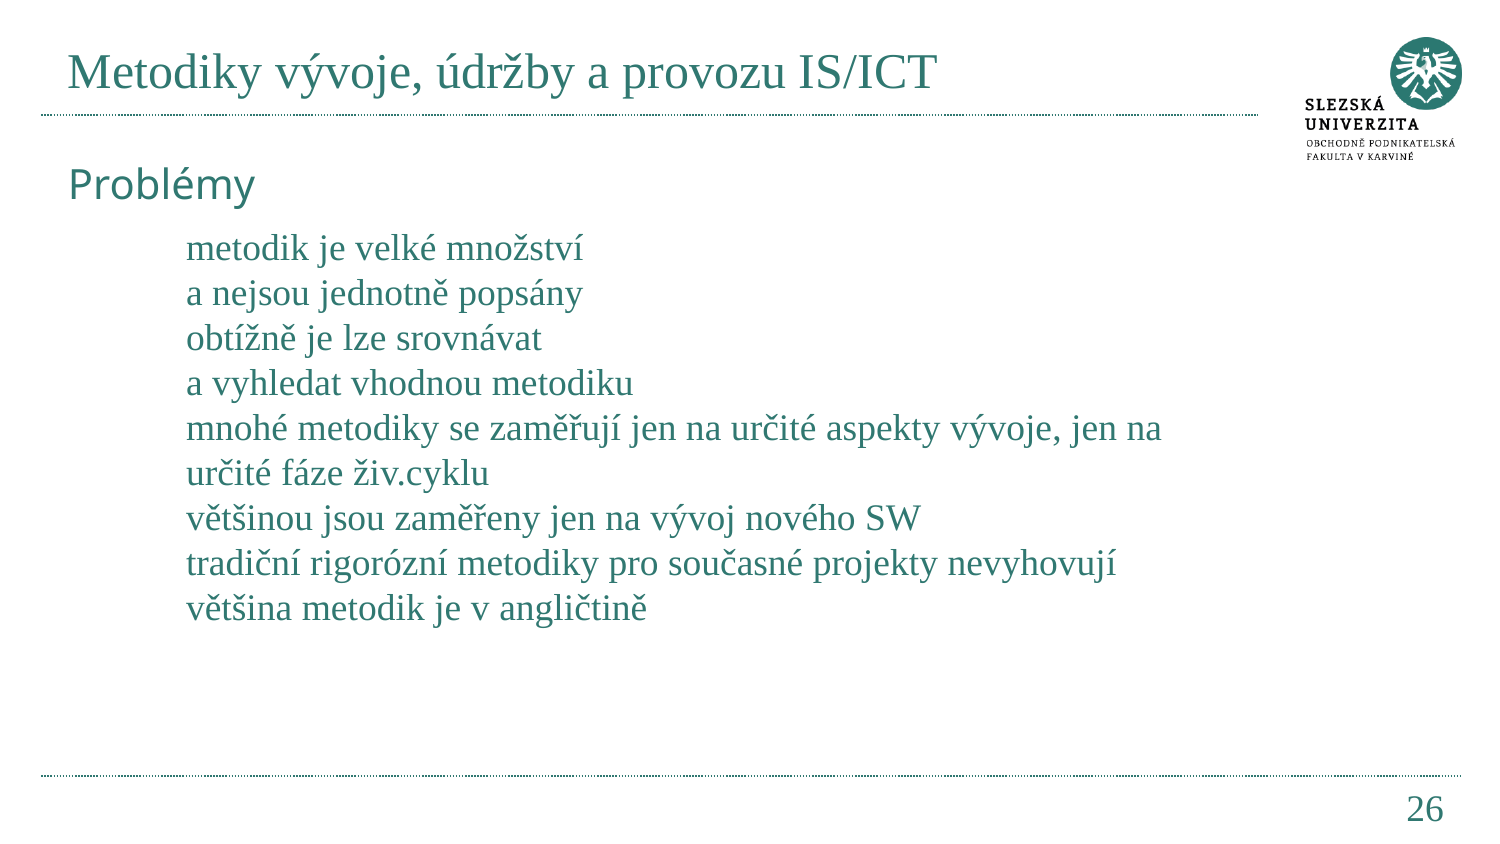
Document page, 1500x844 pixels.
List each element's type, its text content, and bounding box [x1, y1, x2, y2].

picture [1305, 37, 1462, 160]
list metodik je velké množství a nejsou jednotně popsány obtížně je lze srovnávat a vyhledat vhodnou metodiku mnohé metodiky se zaměřují jen na určité aspekty vývoje, jen na určité fáze živ.cyklu většinou jsou zaměřeny jen na vývoj nového SW tradiční rigorózní metodiky pro současné projekty nevyhovují většina metodik je v angličtině [171, 215, 1258, 732]
text_box Problémy [53, 150, 494, 215]
title Metodiky vývoje, údržby a provozu IS/ICT [53, 31, 1258, 115]
slide_number 26 [1281, 776, 1459, 822]
